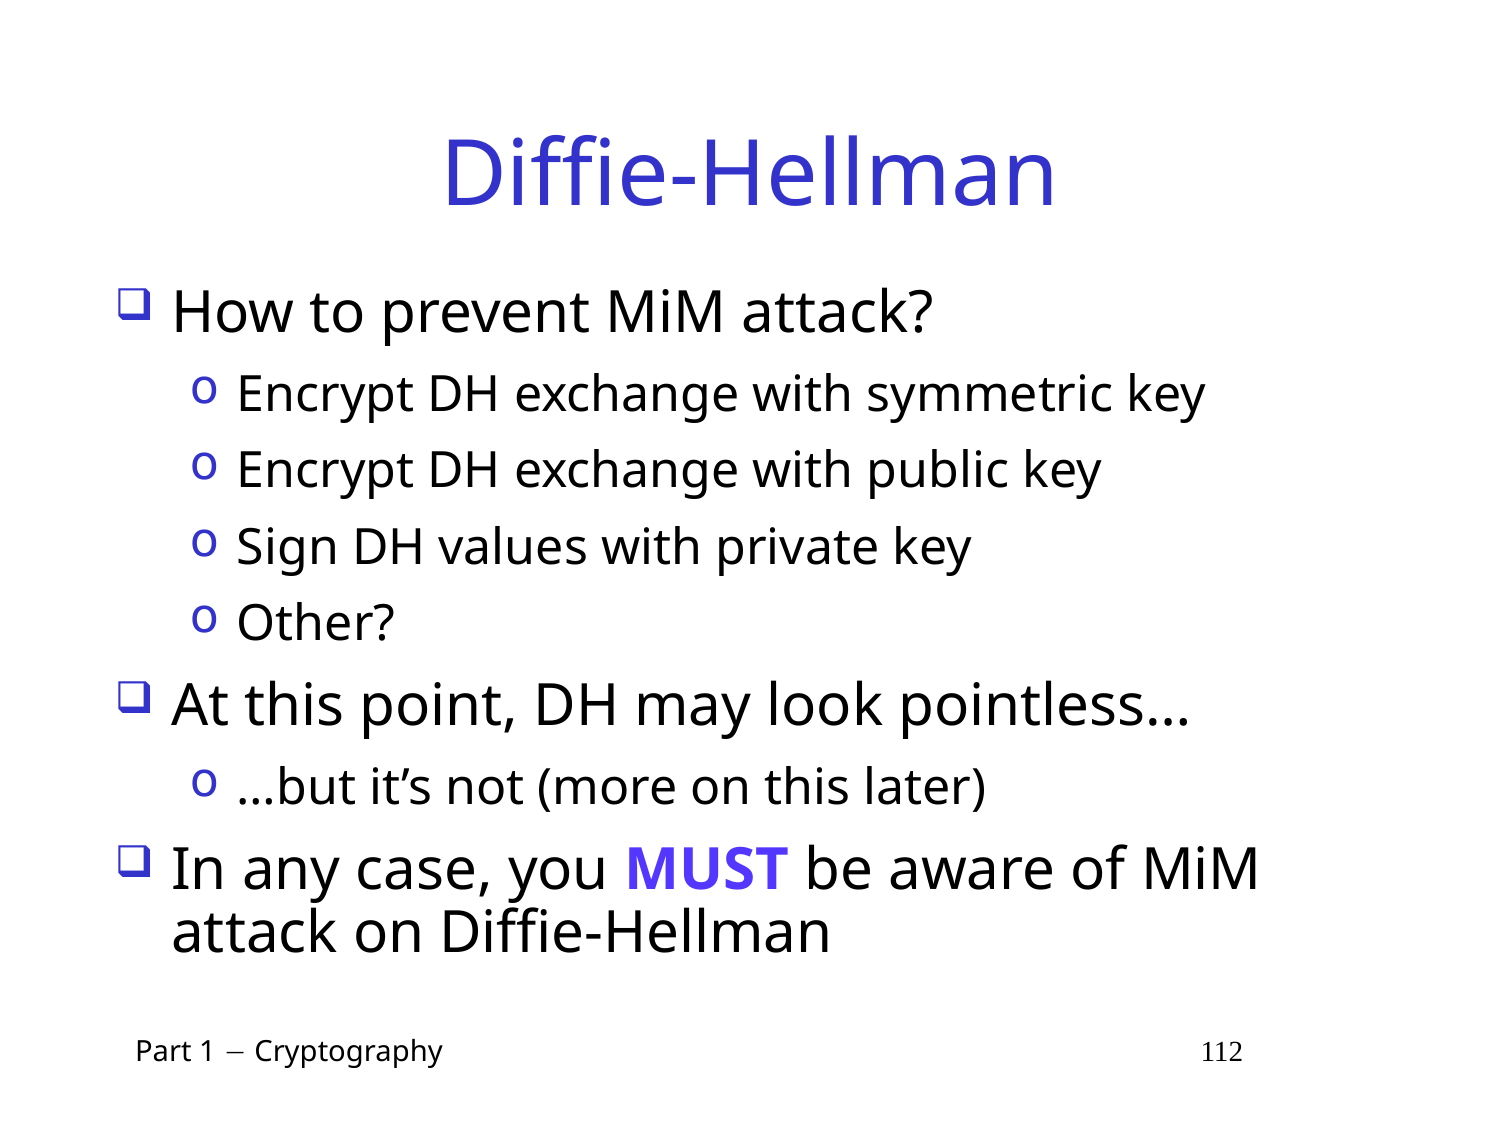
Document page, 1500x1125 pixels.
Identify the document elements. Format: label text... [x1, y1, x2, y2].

title Diffie-Hellman [112, 74, 1388, 263]
list How to prevent MiM attack? Encrypt DH exchange with symmetric key Encrypt DH exchange with public key Sign DH values with private key Other? At this point, DH may look pointless… …but it’s not (more on this later) In any case, you MUST be aware of MiM attack on Diffie-Hellman [99, 274, 1401, 976]
footer Part 1  Cryptography 112 [112, 1024, 1401, 1101]
